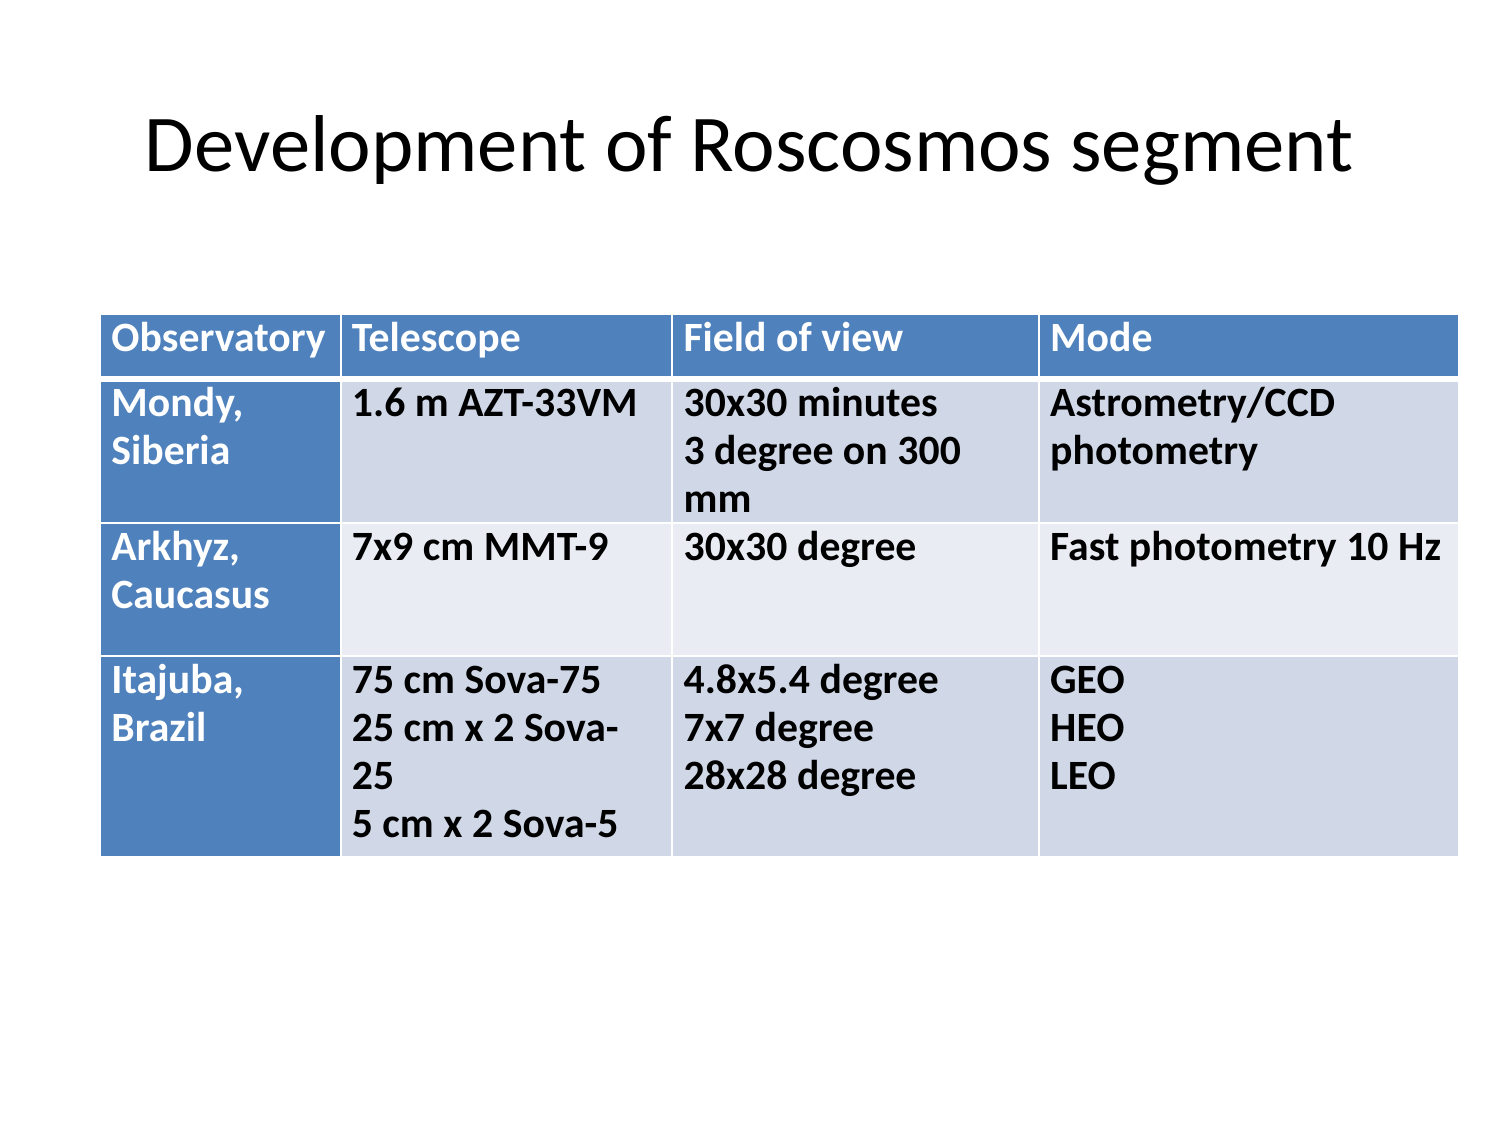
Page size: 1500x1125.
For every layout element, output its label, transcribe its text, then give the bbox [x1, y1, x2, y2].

table_cell 7x9 cm MMT-9 [342, 524, 671, 655]
table_cell 30x30 minutes 3 degree on 300 mm [673, 382, 1038, 522]
table_header Observatory [101, 315, 340, 376]
title Development of Roscosmos segment [75, 45, 1425, 233]
table_cell 4.8x5.4 degree 7x7 degree 28x28 degree [673, 657, 1038, 856]
table_cell Astrometry/CCD photometry [1040, 382, 1458, 522]
table_cell Fast photometry 10 Hz [1040, 524, 1458, 655]
table_cell GEO HEO LEO [1040, 657, 1458, 856]
table_cell 75 cm Sova-75 25 cm x 2 Sova-25 5 cm x 2 Sova-5 [342, 657, 671, 856]
table_cell Mondy, Siberia [101, 382, 340, 522]
table_cell 1.6 m AZT-33VM [342, 382, 671, 522]
table_header Mode [1040, 315, 1458, 376]
table_cell Itajuba, Brazil [101, 657, 340, 856]
table_header Field of view [673, 315, 1038, 376]
table_header Telescope [342, 315, 671, 376]
table_cell Arkhyz, Caucasus [101, 524, 340, 655]
table_cell 30x30 degree [673, 524, 1038, 655]
